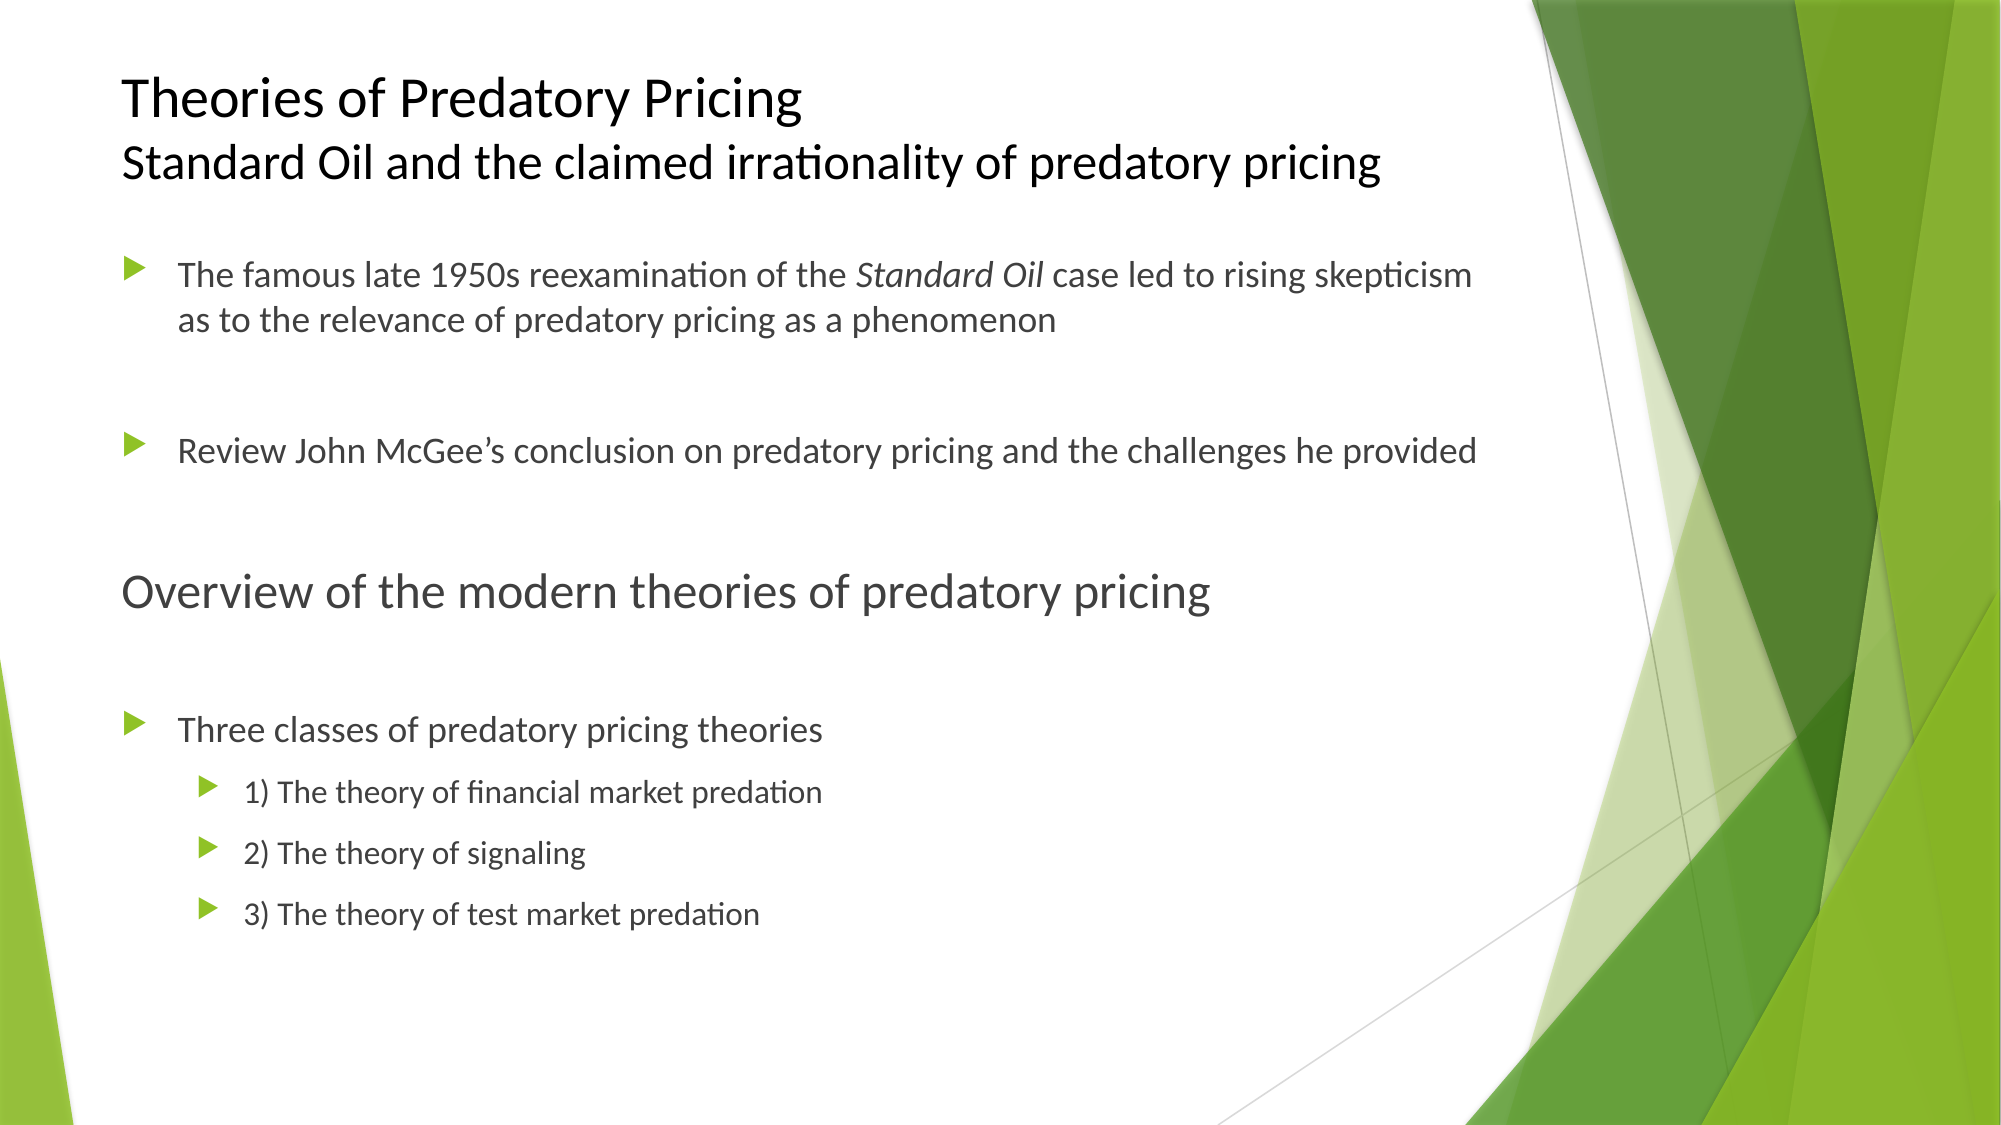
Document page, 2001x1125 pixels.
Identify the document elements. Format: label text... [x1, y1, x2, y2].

text_box The famous late 1950s reexamination of the Standard Oil case led to rising skepticism as to the relevance of predatory pricing as a phenomenon Review John McGee’s conclusion on predatory pricing and the challenges he provided Overview of the modern theories of predatory pricing Three classes of predatory pricing theories 1) The theory of financial market predation 2) The theory of signaling 3) The theory of test market predation [106, 242, 1517, 1011]
title Theories of Predatory Pricing Standard Oil and the claimed irrationality of predatory pricing [106, 51, 1517, 242]
